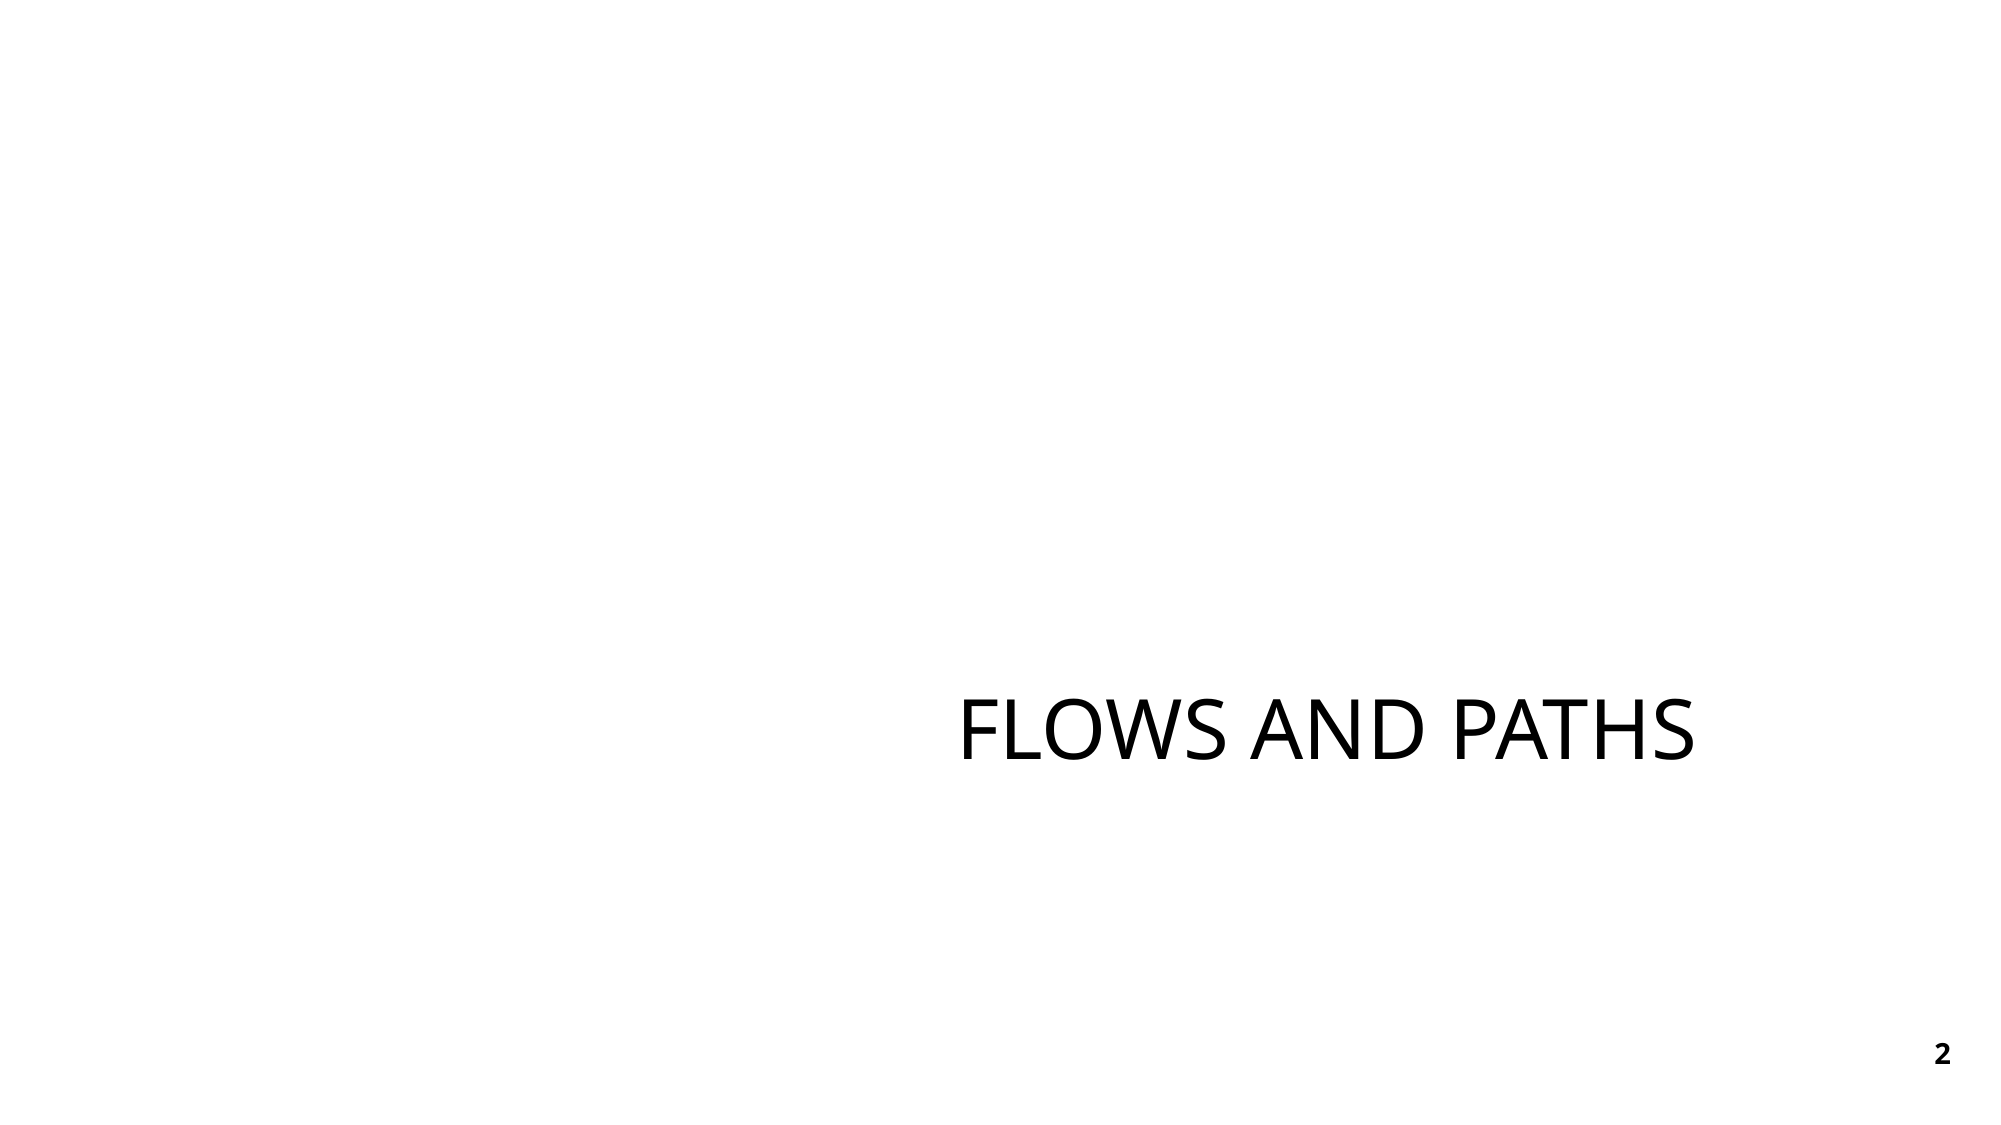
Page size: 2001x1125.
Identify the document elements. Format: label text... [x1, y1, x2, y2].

slide_number 2 [1875, 1025, 1967, 1086]
title Flows and paths [287, 542, 1713, 784]
